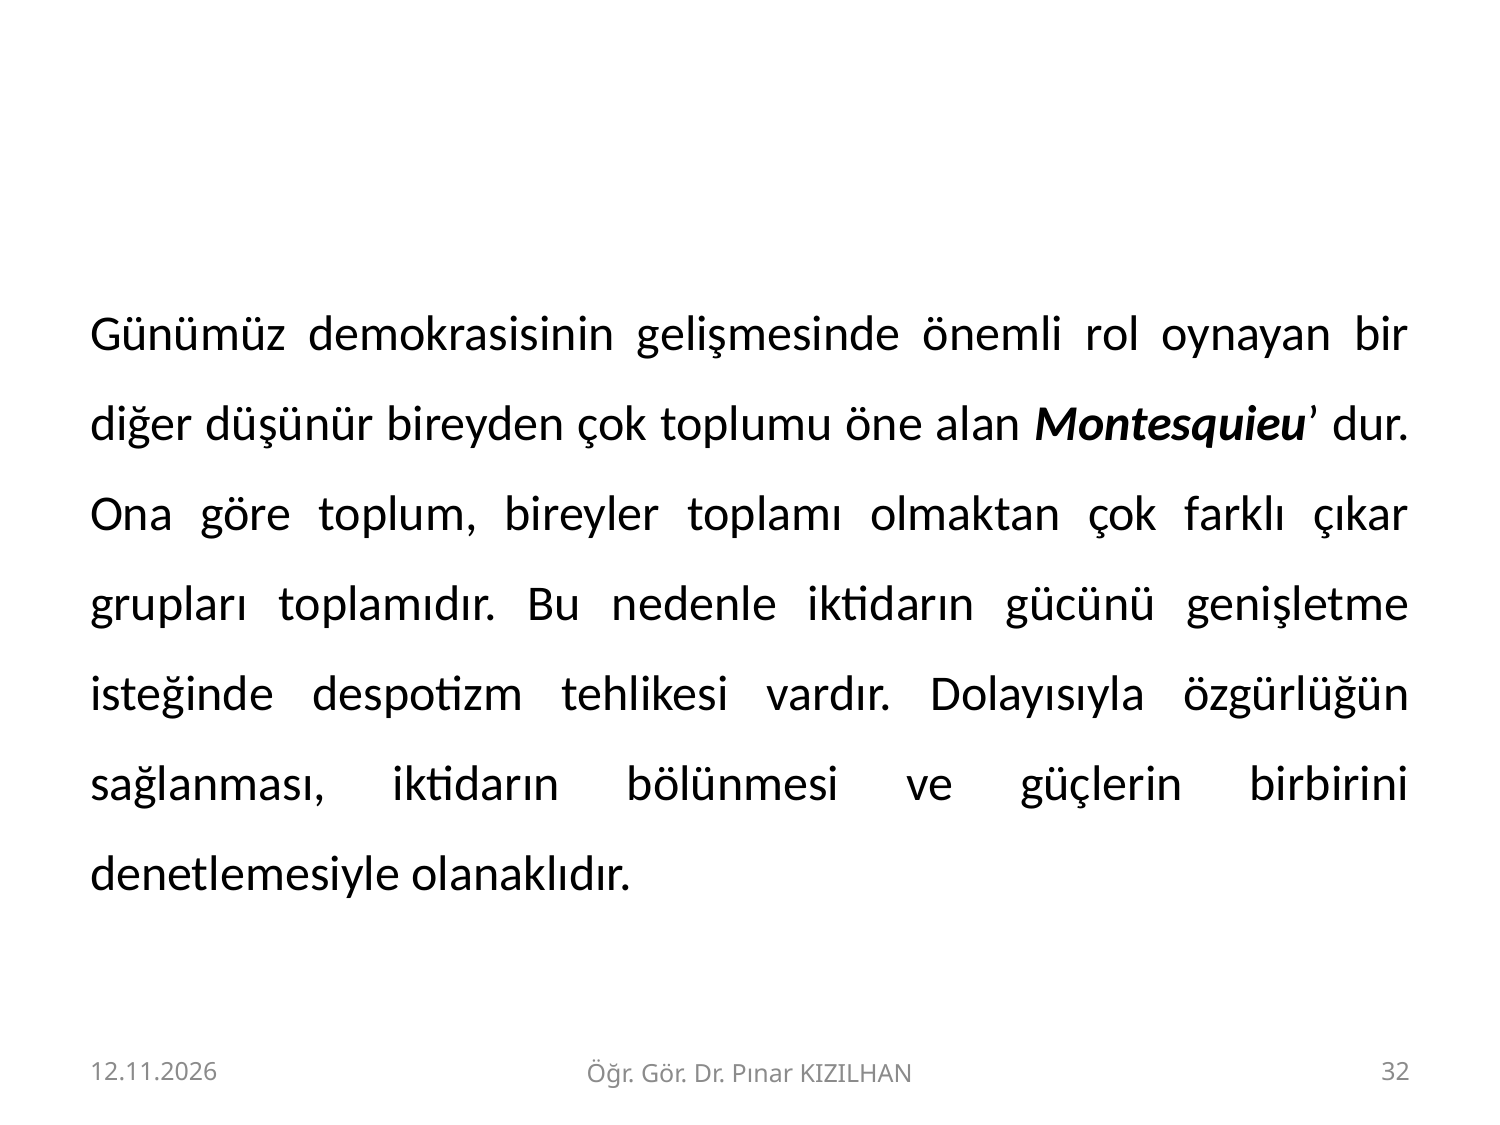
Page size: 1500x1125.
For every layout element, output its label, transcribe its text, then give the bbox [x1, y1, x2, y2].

slide_number 32 [1074, 1042, 1425, 1103]
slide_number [75, 1042, 425, 1103]
list Günümüz demokrasisinin gelişmesinde önemli rol oynayan bir diğer düşünür bireyden çok toplumu öne alan Montesquieu’ dur. Ona göre toplum, bireyler toplamı olmaktan çok farklı çıkar grupları toplamıdır. Bu nedenle iktidarın gücünü genişletme isteğinde despotizm tehlikesi vardır. Dolayısıyla özgürlüğün sağlanması, iktidarın bölünmesi ve güçlerin birbirini denetlemesiyle olanaklıdır. [75, 262, 1425, 1005]
footer Öğr. Gör. Dr. Pınar KIZILHAN [512, 1042, 988, 1103]
